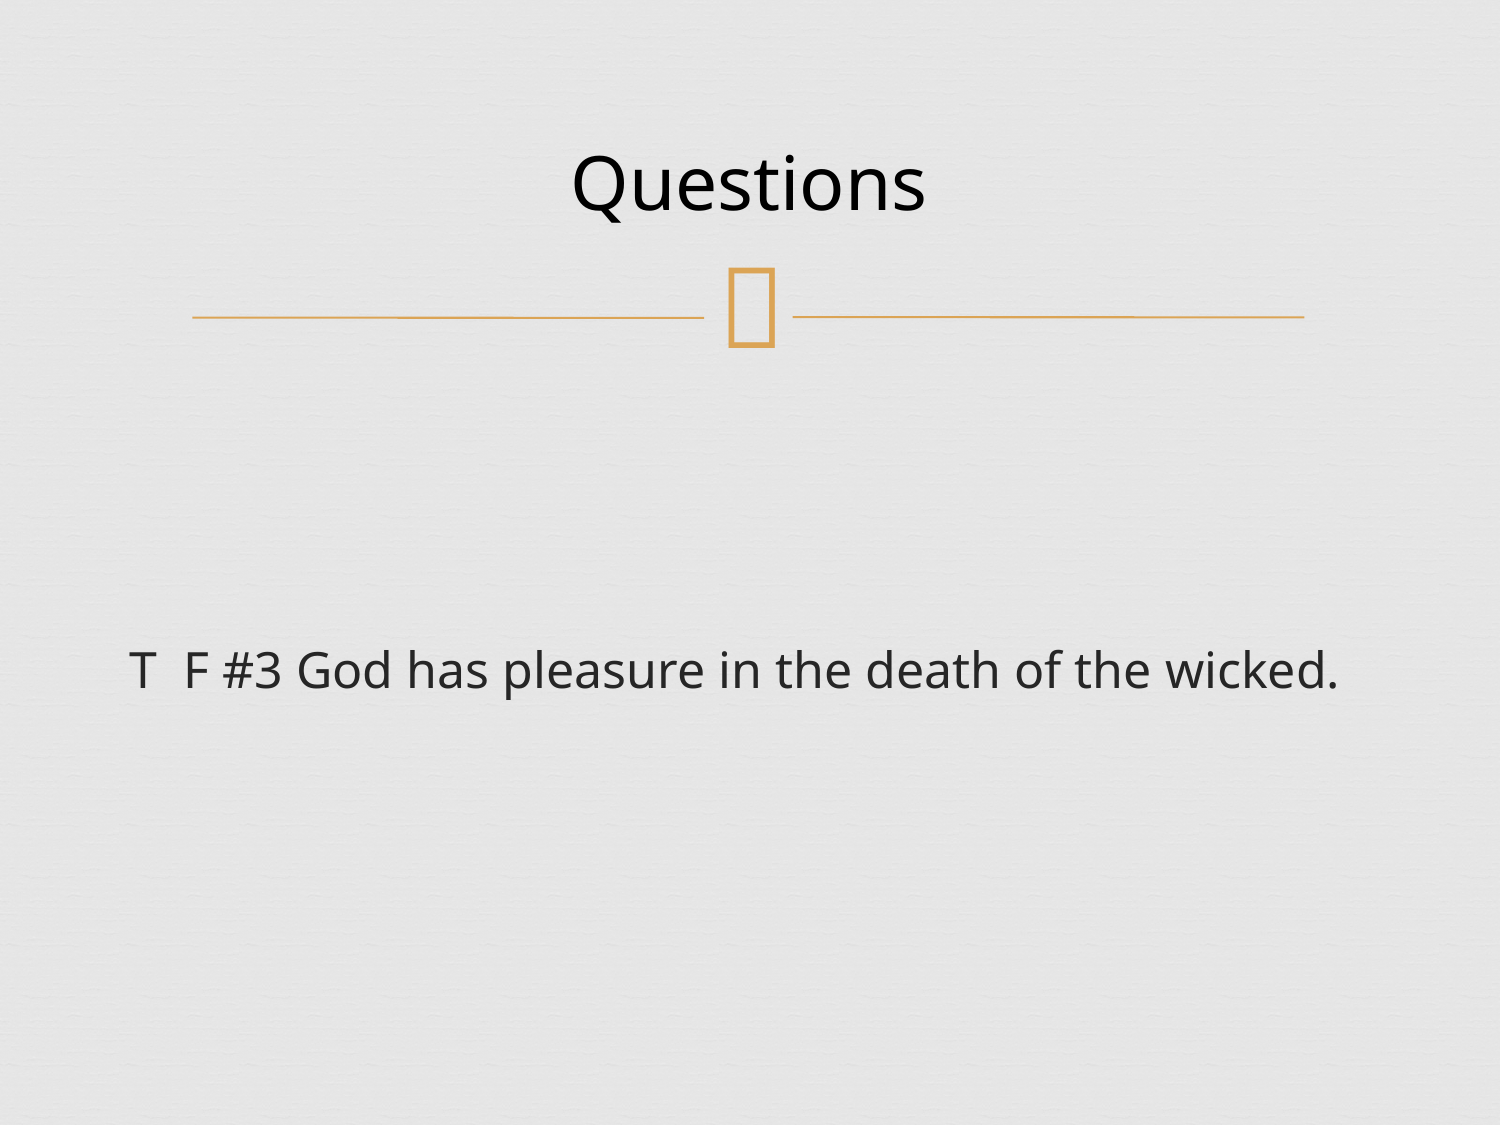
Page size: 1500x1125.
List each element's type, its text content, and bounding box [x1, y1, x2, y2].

list T F #3 God has pleasure in the death of the wicked. [114, 262, 1425, 1063]
title Questions [112, 93, 1386, 267]
